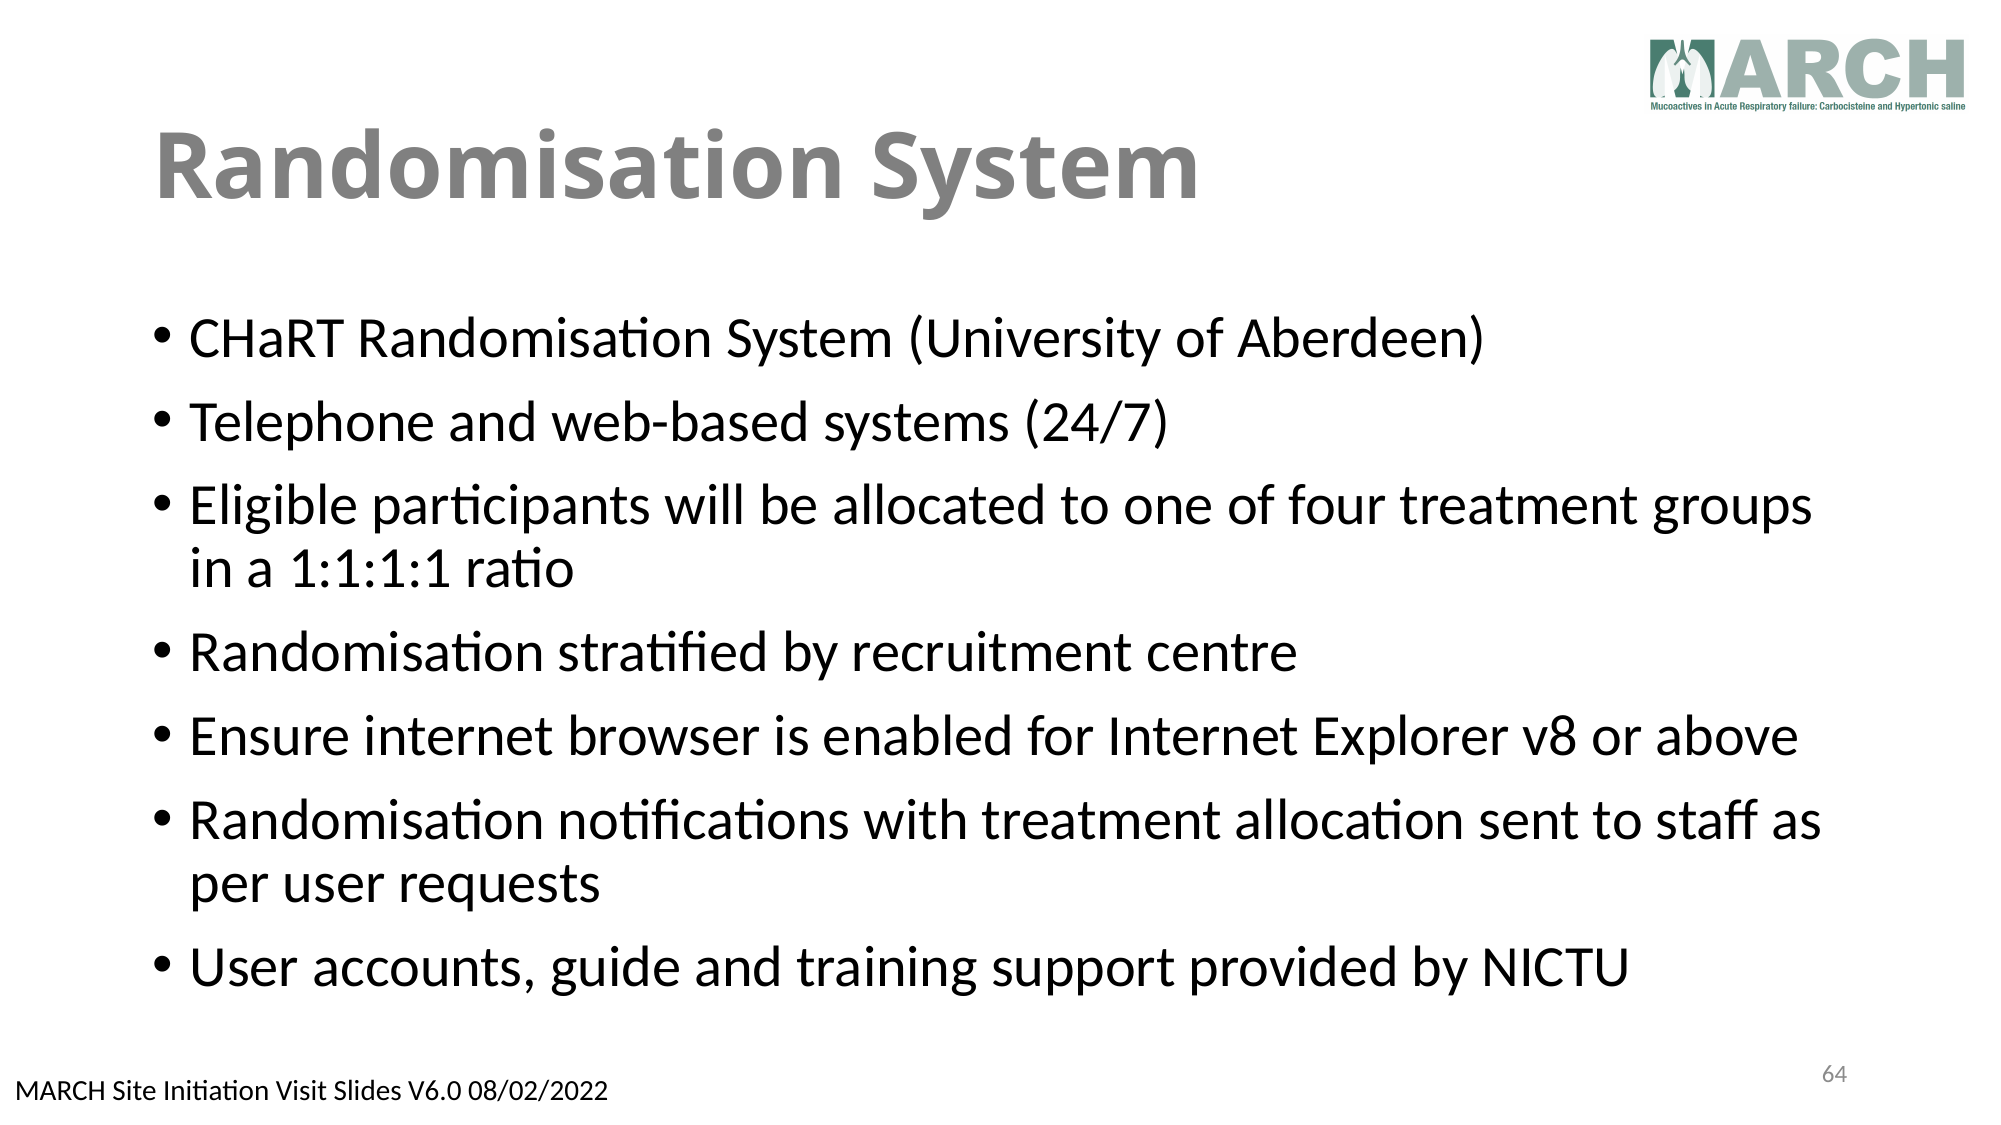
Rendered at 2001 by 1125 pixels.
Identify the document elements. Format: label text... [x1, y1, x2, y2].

title Randomisation System [137, 59, 1863, 278]
list CHaRT Randomisation System (University of Aberdeen) Telephone and web-based systems (24/7) Eligible participants will be allocated to one of four treatment groups in a 1:1:1:1 ratio Randomisation stratified by recruitment centre Ensure internet browser is enabled for Internet Explorer v8 or above Randomisation notifications with treatment allocation sent to staff as per user requests User accounts, guide and training support provided by NICTU [137, 299, 1863, 1014]
picture [1644, 34, 1969, 114]
slide_number 64 [1412, 1042, 1863, 1103]
